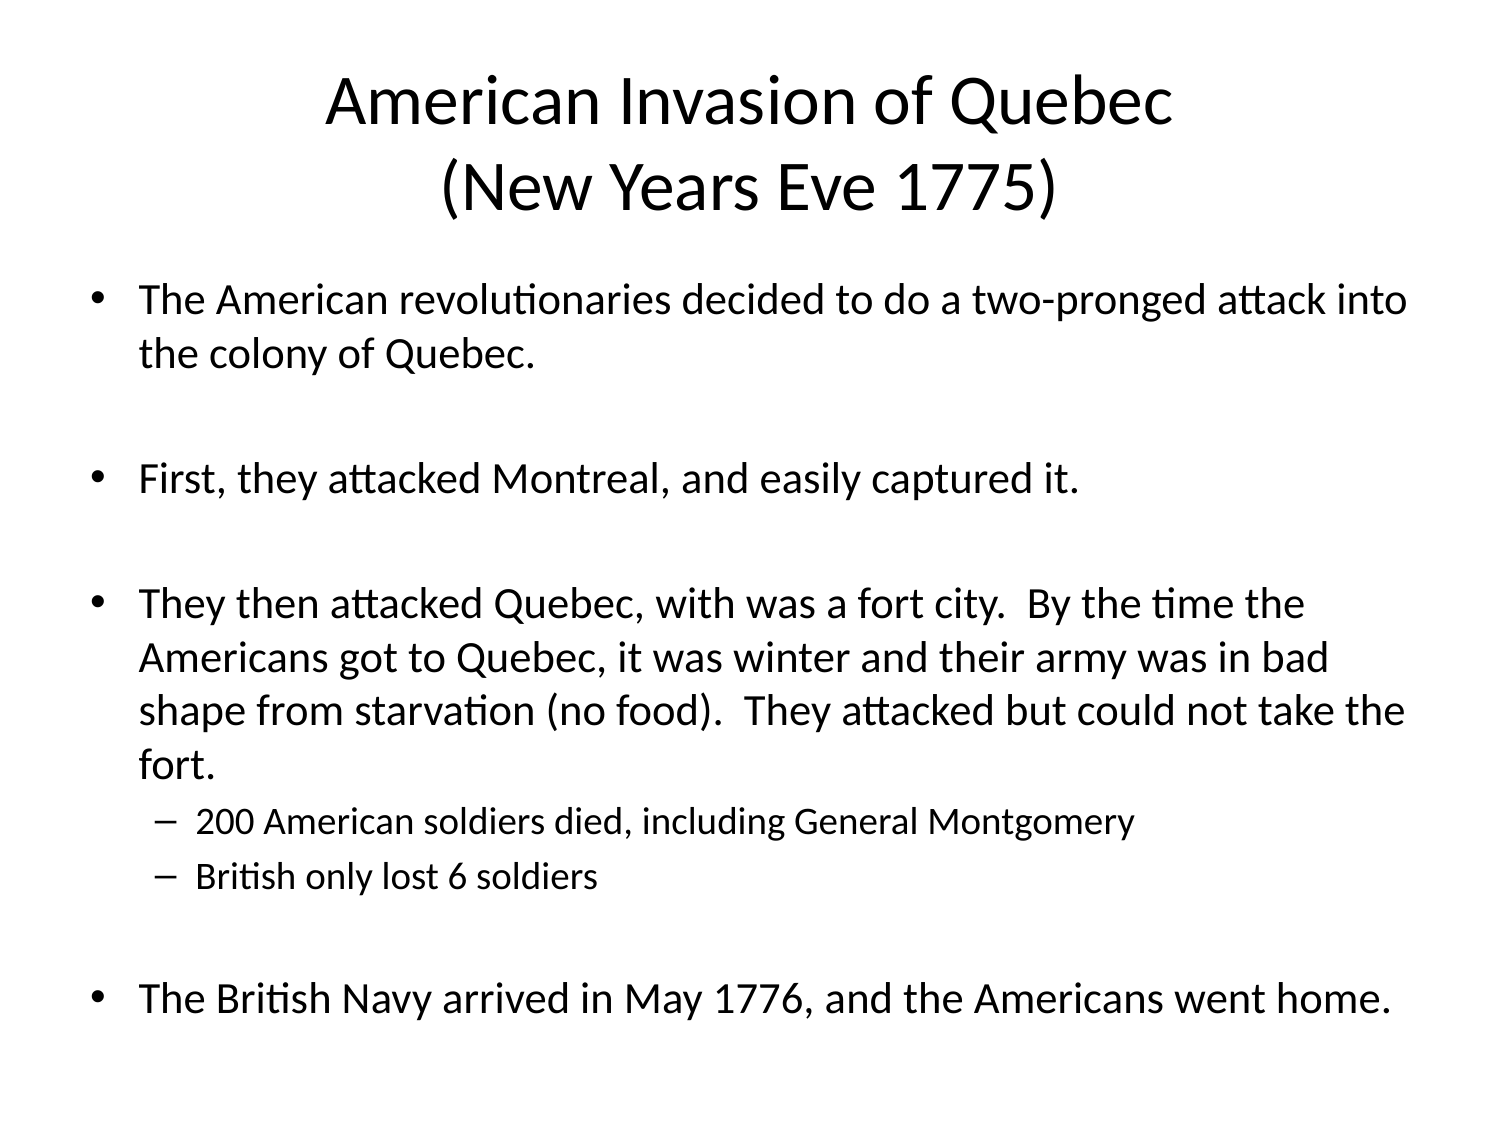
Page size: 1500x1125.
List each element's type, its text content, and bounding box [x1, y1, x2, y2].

list The American revolutionaries decided to do a two-pronged attack into the colony of Quebec. First, they attacked Montreal, and easily captured it. They then attacked Quebec, with was a fort city. By the time the Americans got to Quebec, it was winter and their army was in bad shape from starvation (no food). They attacked but could not take the fort. 200 American soldiers died, including General Montgomery British only lost 6 soldiers The British Navy arrived in May 1776, and the Americans went home. [75, 262, 1425, 1083]
title American Invasion of Quebec (New Years Eve 1775) [75, 45, 1425, 233]
